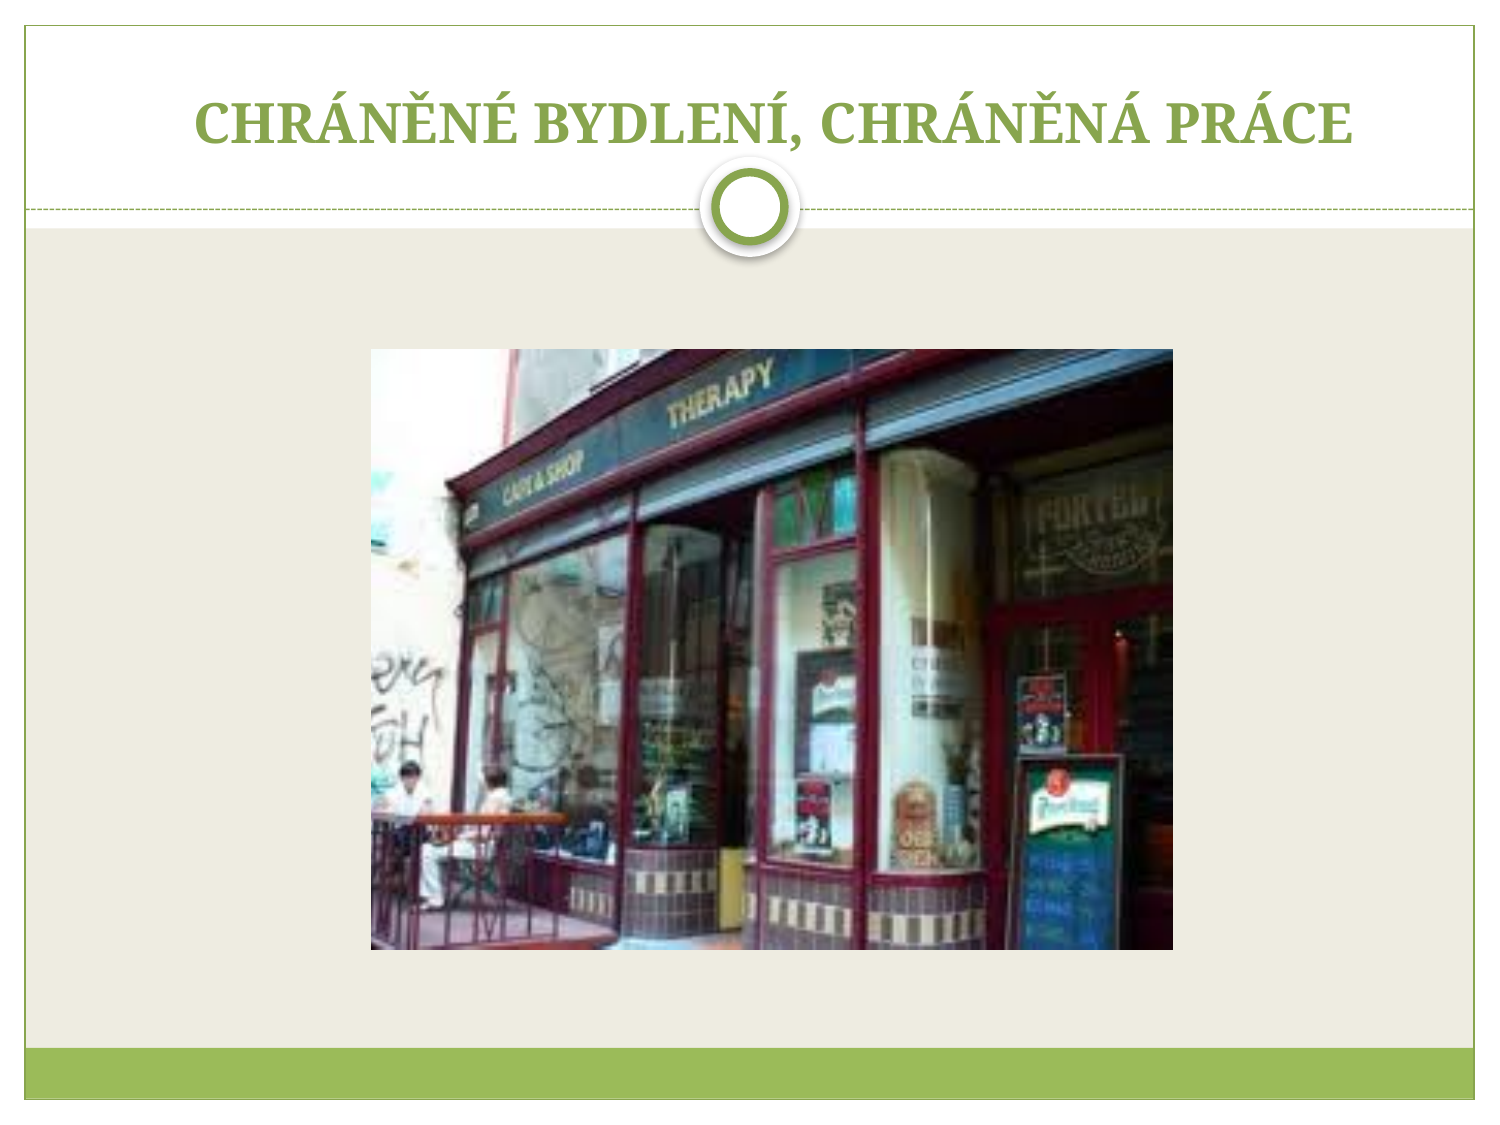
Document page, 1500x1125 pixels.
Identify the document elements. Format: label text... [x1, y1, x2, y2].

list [371, 349, 1173, 950]
title CHRÁNĚNÉ BYDLENÍ, CHRÁNĚNÁ PRÁCE [49, 37, 1500, 162]
